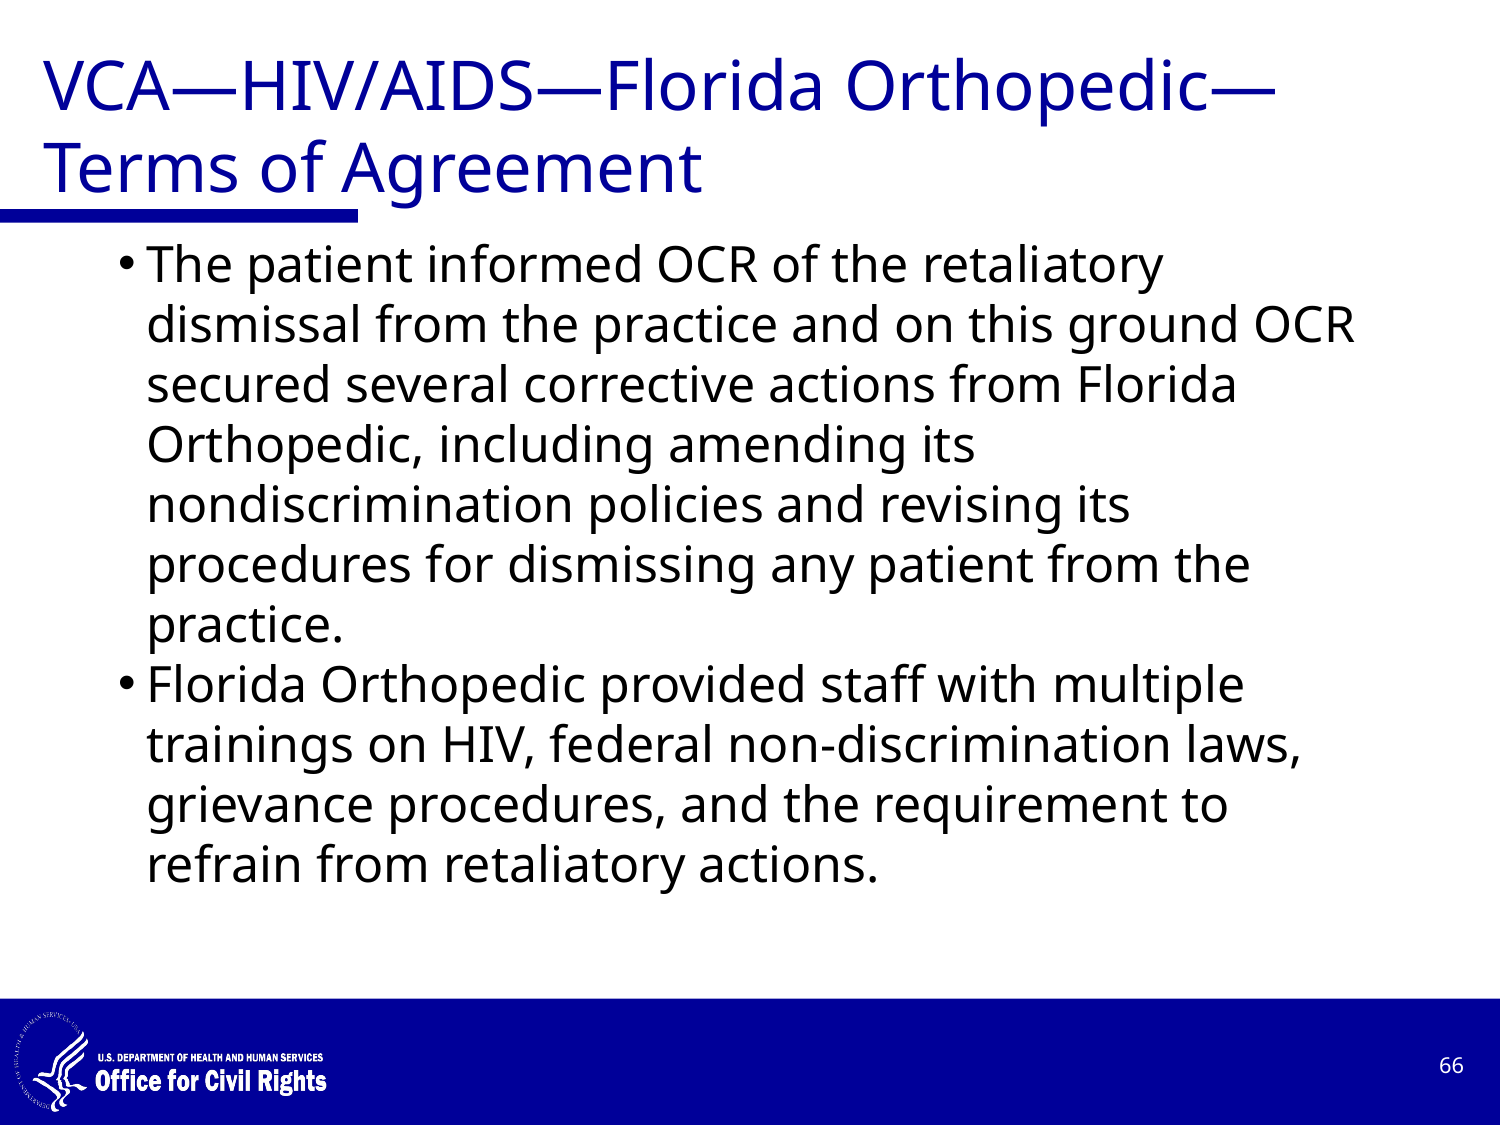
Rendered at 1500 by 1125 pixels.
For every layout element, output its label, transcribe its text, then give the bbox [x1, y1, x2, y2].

list The patient informed OCR of the retaliatory dismissal from the practice and on this ground OCR secured several corrective actions from Florida Orthopedic, including amending its nondiscrimination policies and revising its procedures for dismissing any patient from the practice. Florida Orthopedic provided staff with multiple trainings on HIV, federal non-discrimination laws, grievance procedures, and the requirement to refrain from retaliatory actions. [103, 224, 1397, 937]
title VCA—HIV/AIDS—Florida Orthopedic—Terms of Agreement [28, 59, 1322, 189]
picture [14, 1012, 327, 1112]
